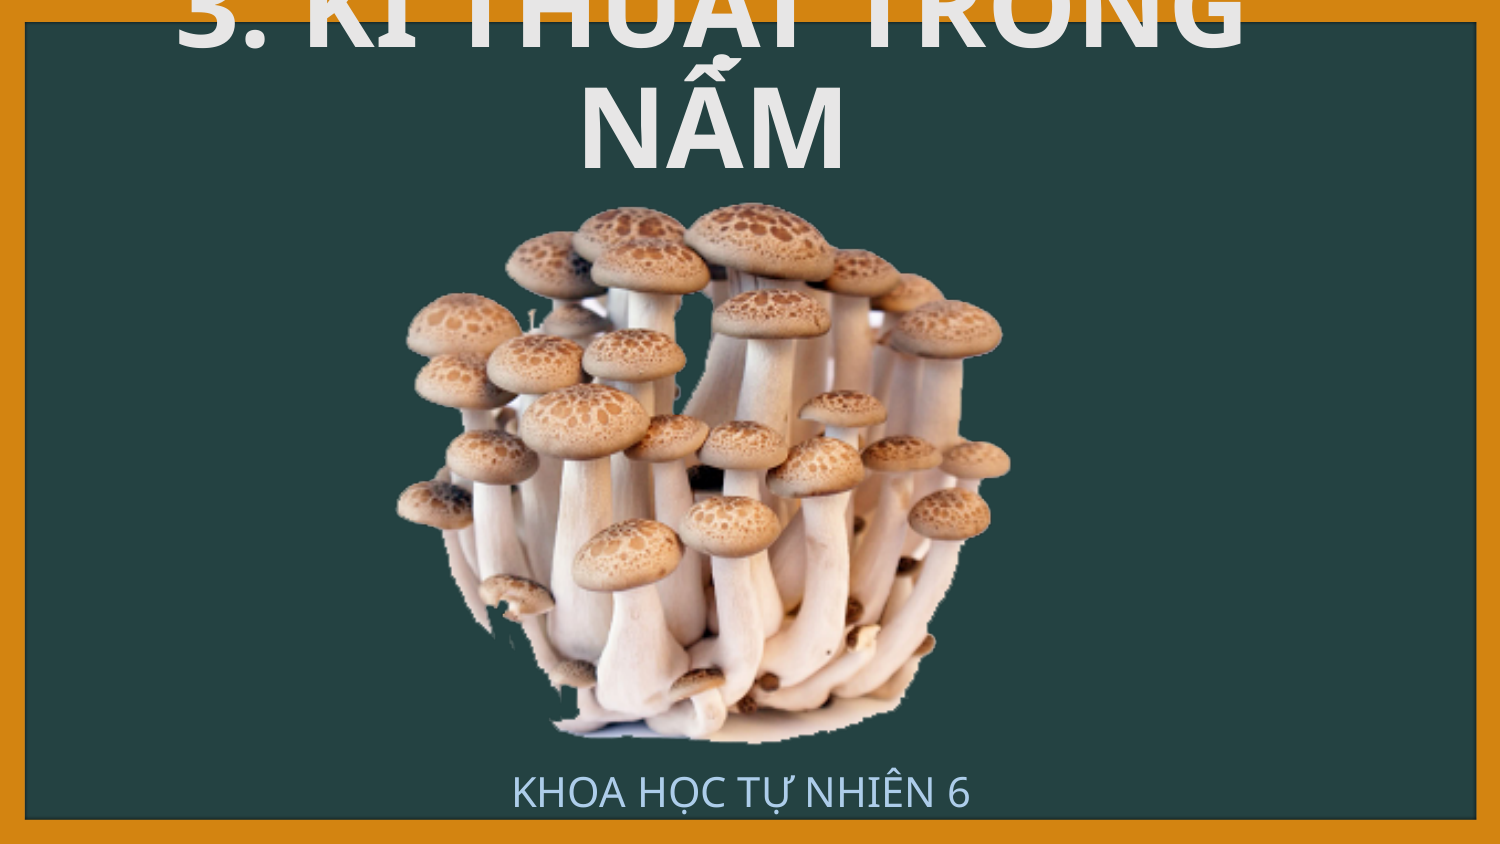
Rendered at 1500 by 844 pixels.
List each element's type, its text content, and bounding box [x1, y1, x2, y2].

text_box 3. KĨ THUẬT TRỒNG NẤM [100, 63, 1326, 194]
picture [0, 0, 1500, 844]
